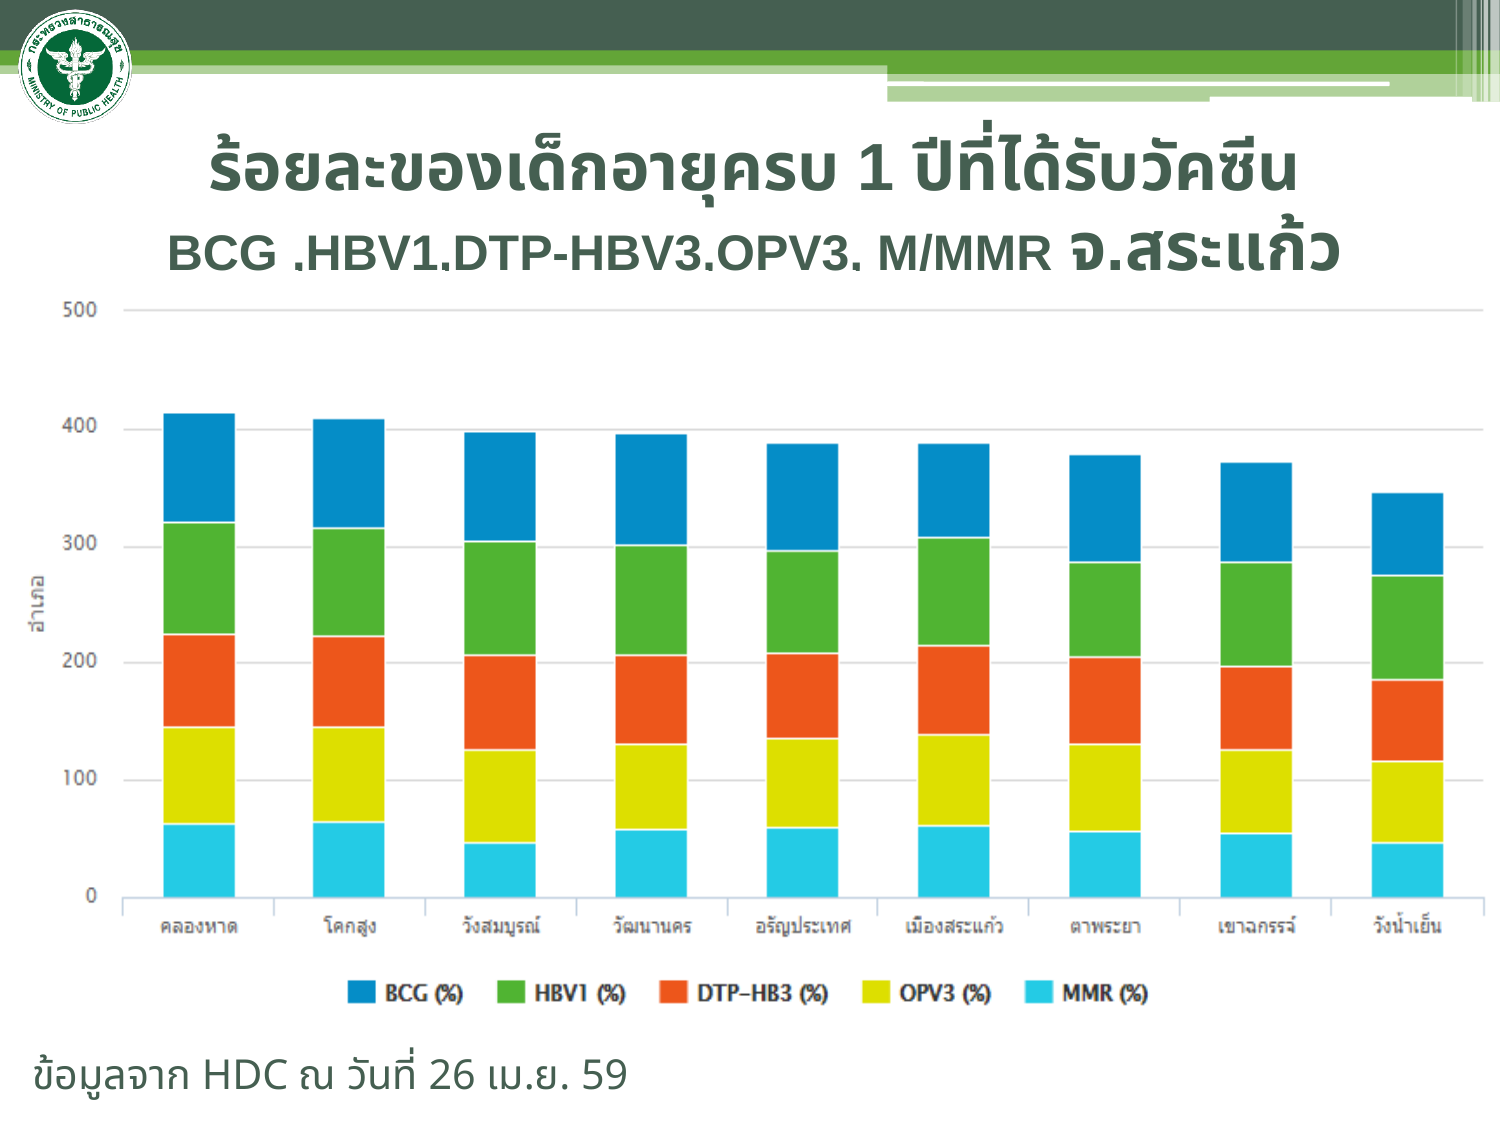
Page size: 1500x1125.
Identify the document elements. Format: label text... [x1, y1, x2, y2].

title ร้อยละของเด็กอายุครบ 1 ปีที่ได้รับวัคซีน BCG ,HBV1,DTP-HBV3,OPV3, M/MMR จ.สระแก้ว [18, 115, 1491, 292]
list ข้อมูลจาก HDC ณ วันที่ 26 เม.ย. 59 [0, 1041, 1350, 1106]
picture [4, 271, 1488, 1039]
picture [18, 9, 132, 124]
